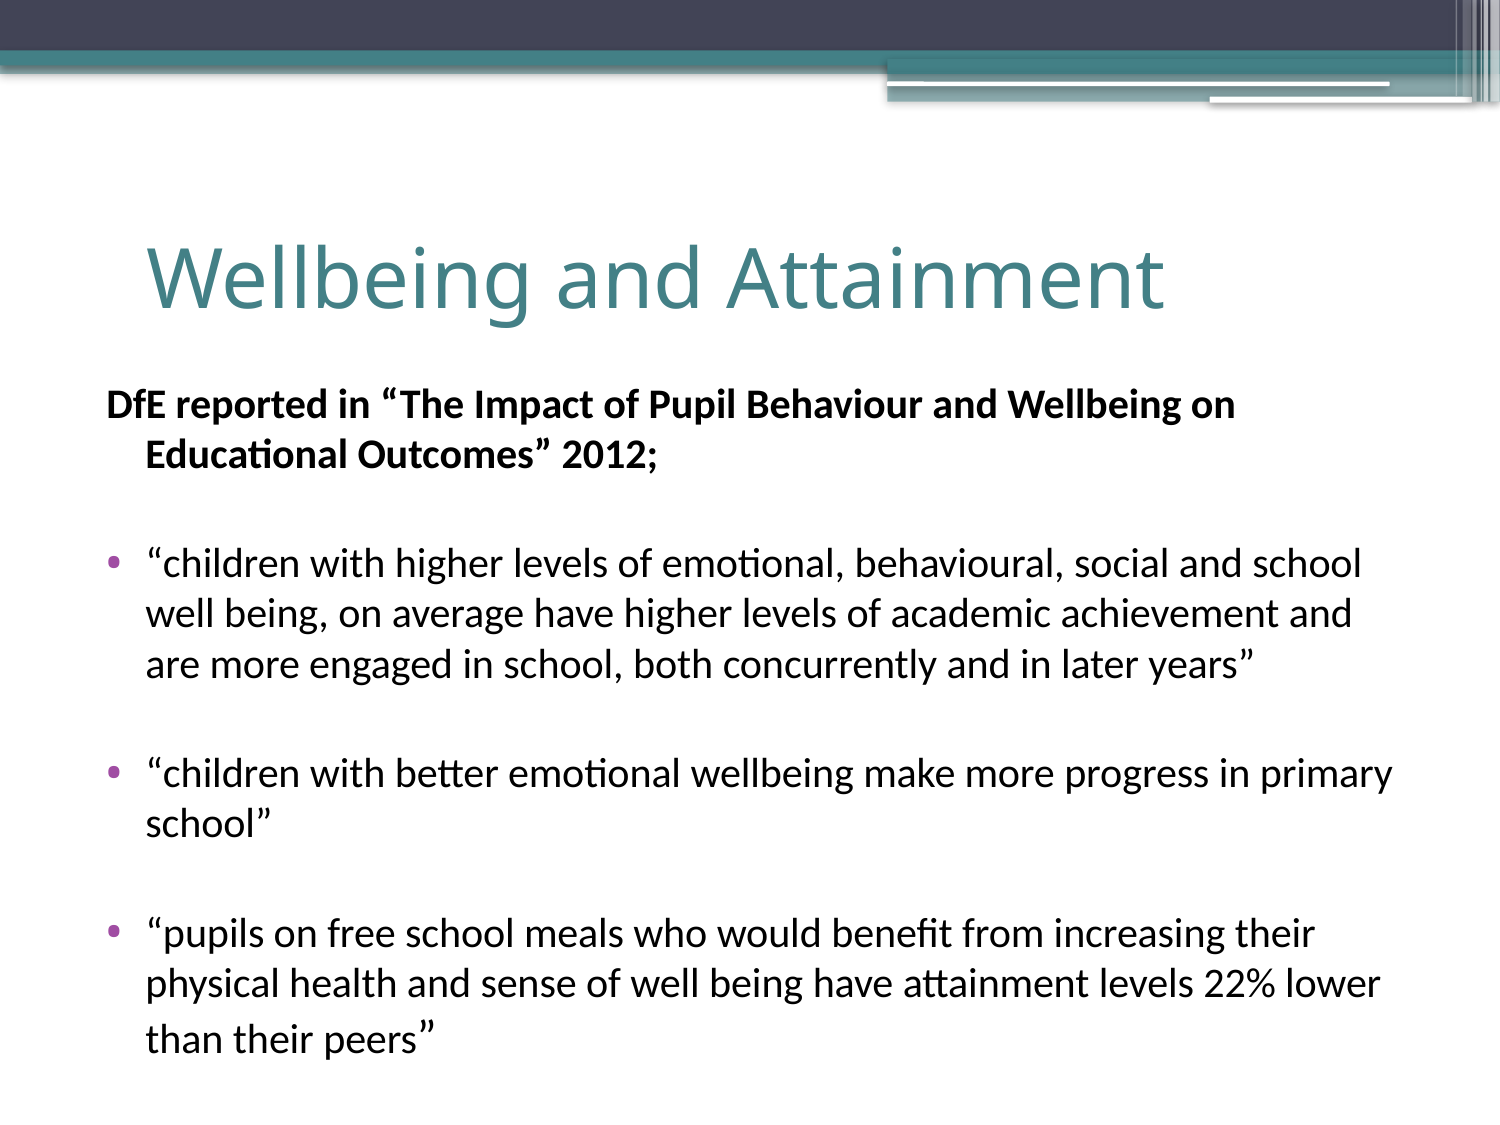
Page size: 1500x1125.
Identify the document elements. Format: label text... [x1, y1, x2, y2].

title Wellbeing and Attainment [131, 187, 1425, 363]
list DfE reported in “The Impact of Pupil Behaviour and Wellbeing on Educational Outcomes” 2012; “children with higher levels of emotional, behavioural, social and school well being, on average have higher levels of academic achievement and are more engaged in school, both concurrently and in later years” “children with better emotional wellbeing make more progress in primary school” “pupils on free school meals who would benefit from increasing their physical health and sense of well being have attainment levels 22% lower than their peers” [75, 368, 1425, 1079]
